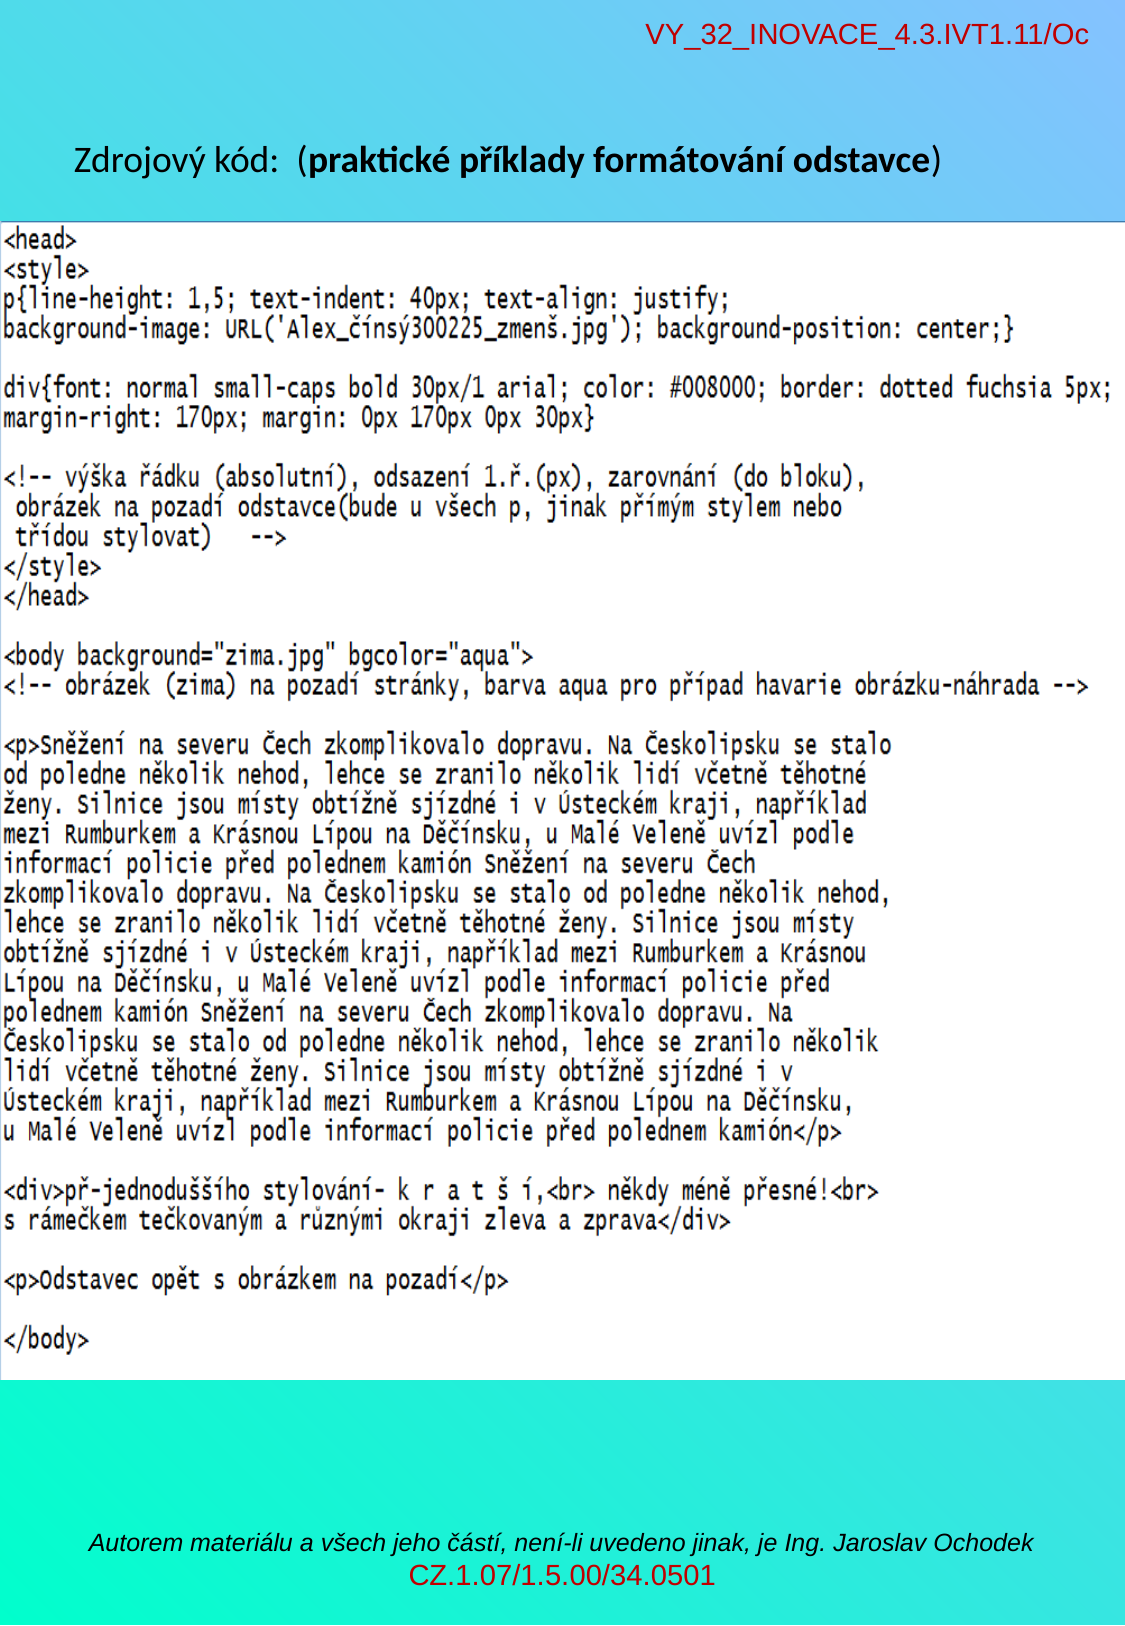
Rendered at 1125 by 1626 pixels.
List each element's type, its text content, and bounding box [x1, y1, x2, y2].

text_box Autorem materiálu a všech jeho částí, není-li uvedeno jinak, je Ing. Jaroslav Ochodek CZ.1.07/1.5.00/34.0501 [0, 1518, 1125, 1625]
text_box Zdrojový kód: (praktické příklady formátování odstavce) [0, 127, 1125, 188]
text_box VY_32_INOVACE_4.3.IVT1.11/Oc [0, 0, 1125, 60]
picture [0, 221, 1125, 1380]
